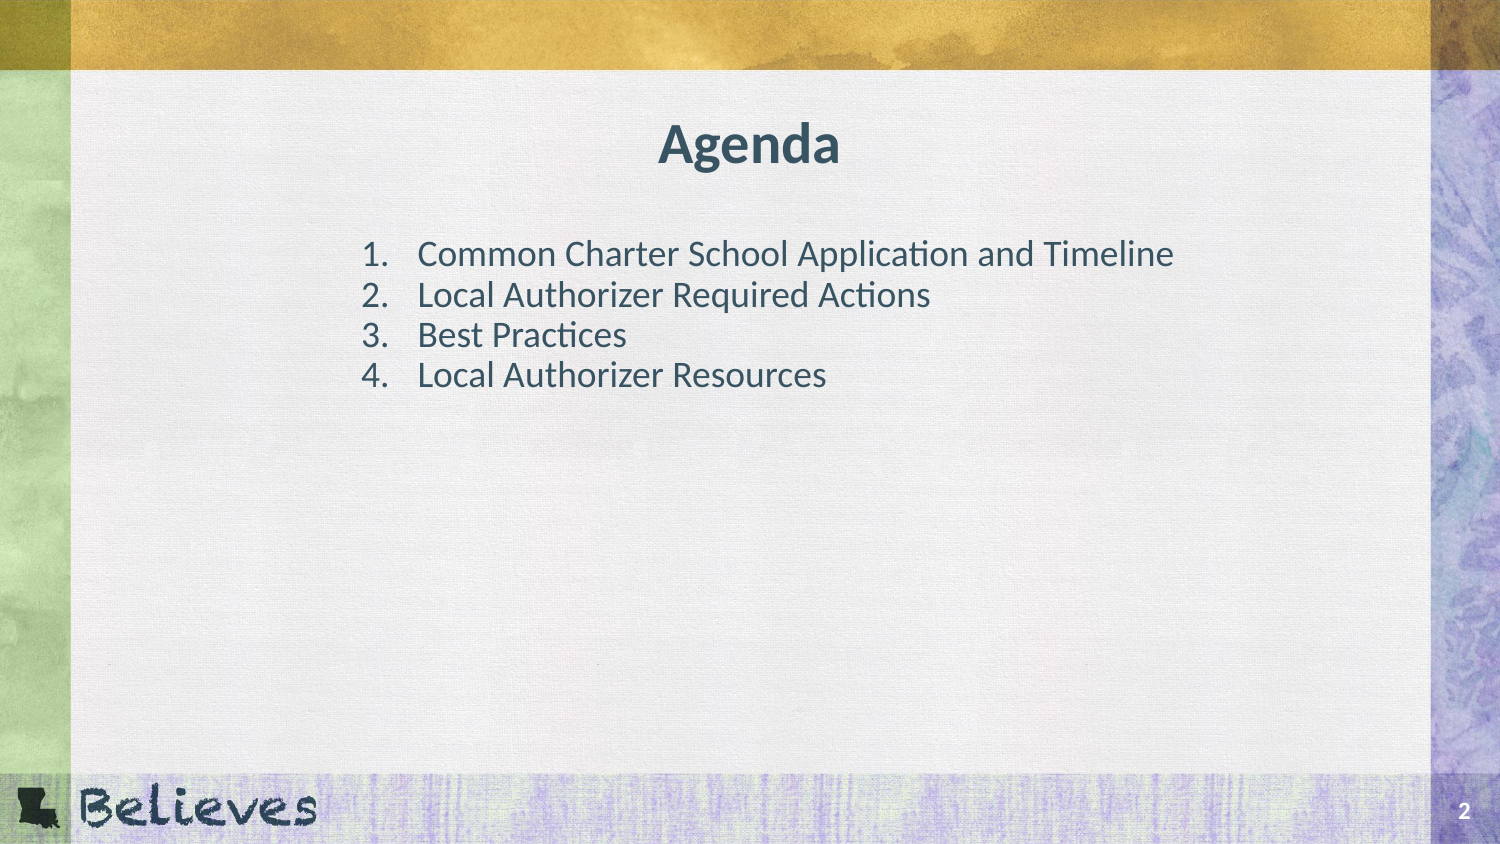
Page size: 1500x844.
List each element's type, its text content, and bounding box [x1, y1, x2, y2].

title Agenda [70, 69, 1430, 220]
list Common Charter School Application and Timeline Local Authorizer Required Actions Best Practices Local Authorizer Resources [327, 219, 1261, 771]
picture [0, 0, 1500, 844]
